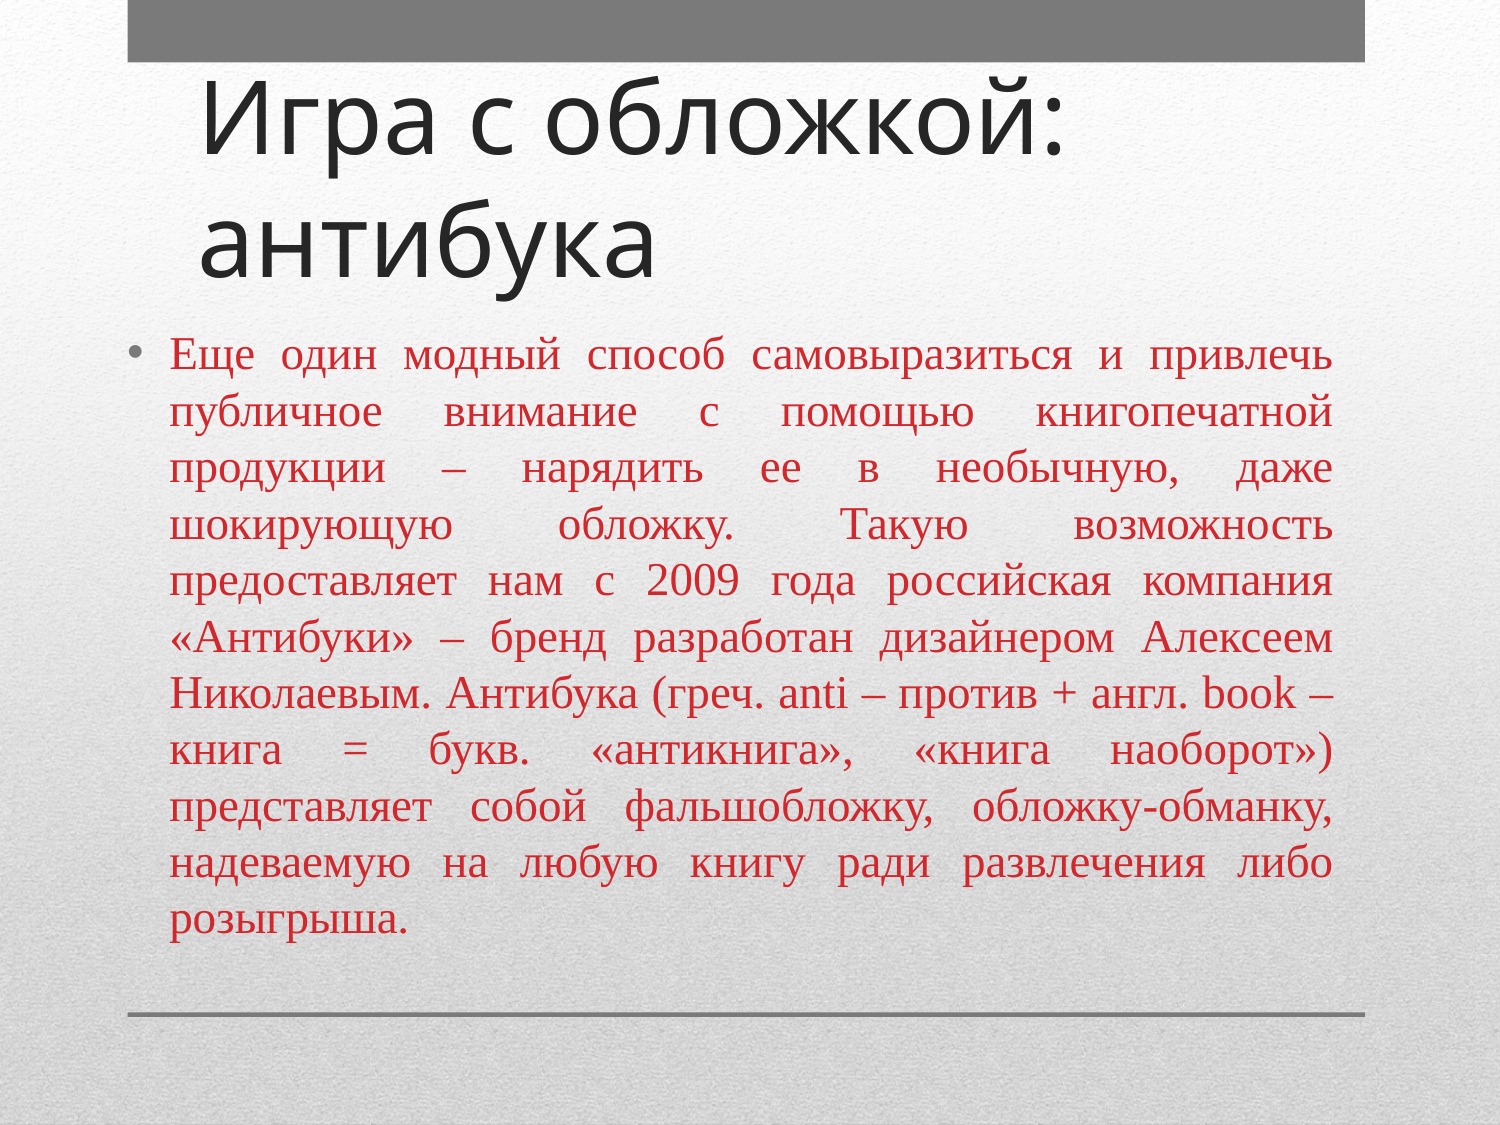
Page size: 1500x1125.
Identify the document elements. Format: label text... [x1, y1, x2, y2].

list Еще один модный способ самовыразиться и привлечь публичное внимание с помощью книгопечатной продукции – нарядить ее в необычную, даже шокирующую обложку. Такую возможность предоставляет нам с 2009 года российская компания «Антибуки» – бренд разработан дизайнером Алексеем Николаевым. Антибука (греч. anti – против + англ. book – книга = букв. «антикнига», «книга наоборот») представляет собой фальшобложку, обложку-обманку, надеваемую на любую книгу ради развлечения либо розыгрыша. [112, 314, 1350, 952]
title Игра с обложкой: антибука [183, 42, 1296, 306]
